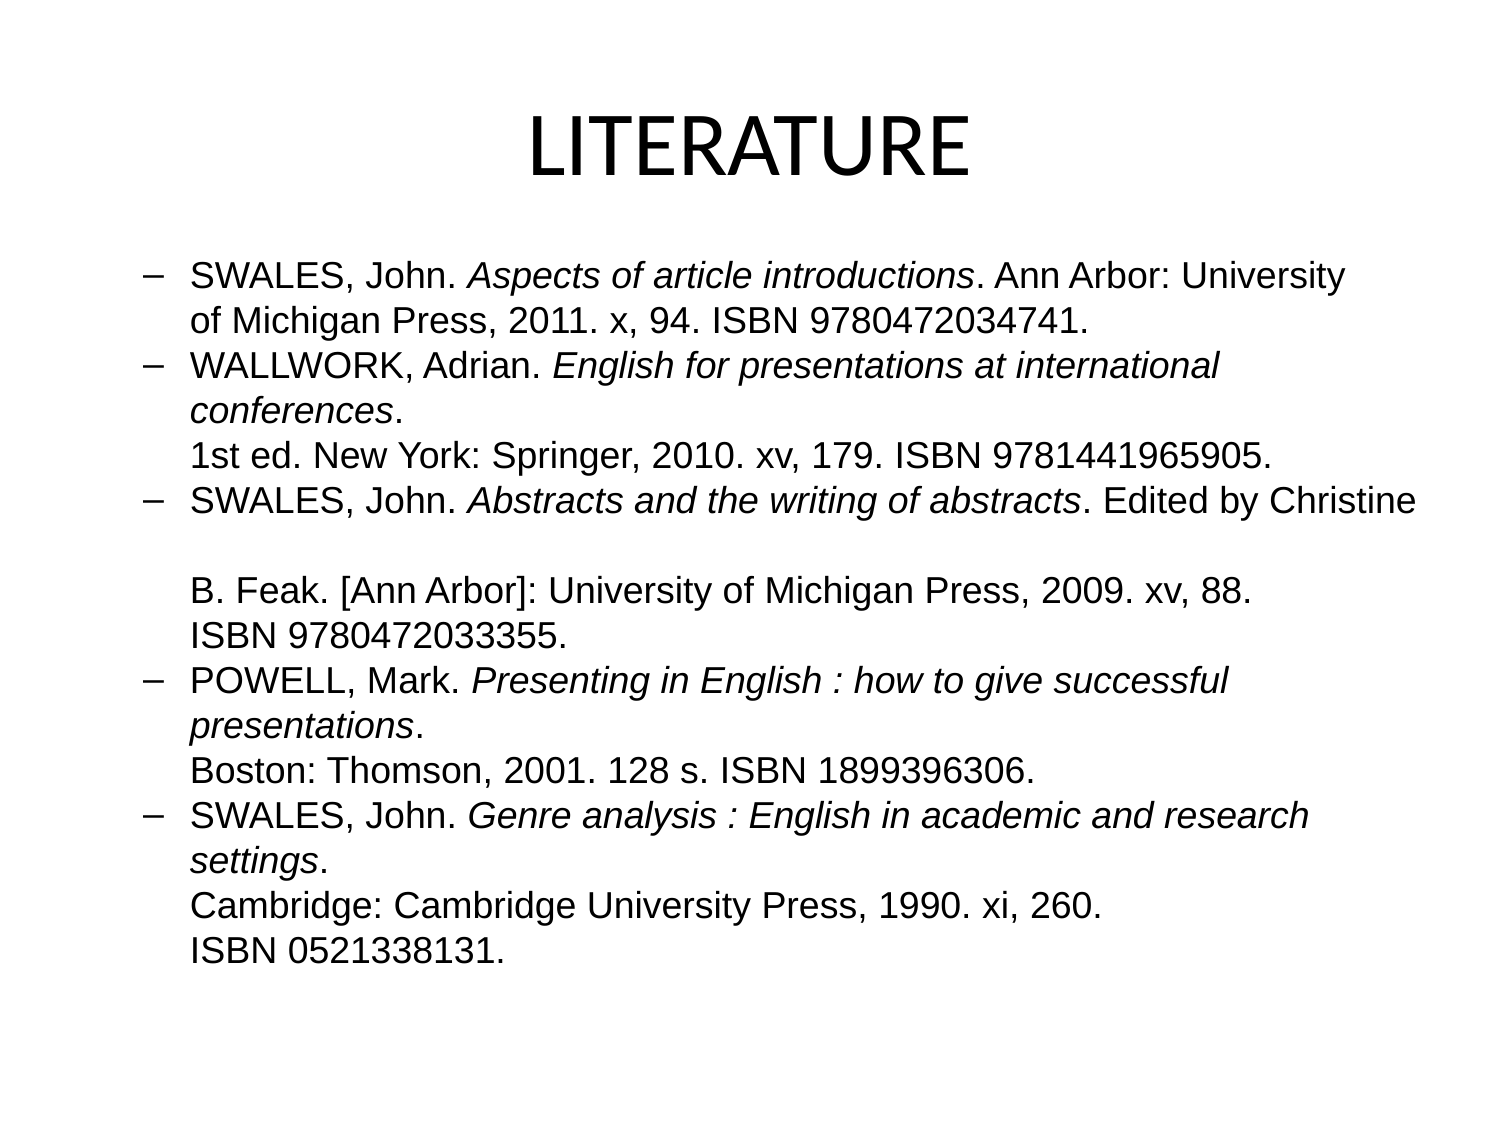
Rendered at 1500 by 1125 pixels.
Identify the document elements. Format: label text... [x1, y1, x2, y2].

list SWALES, John. Aspects of article introductions. Ann Arbor: University of Michigan Press, 2011. x, 94. ISBN 9780472034741. WALLWORK, Adrian. English for presentations at international conferences. 1st ed. New York: Springer, 2010. xv, 179. ISBN 9781441965905. SWALES, John. Abstracts and the writing of abstracts. Edited by Christine B. Feak. [Ann Arbor]: University of Michigan Press, 2009. xv, 88. ISBN 9780472033355. POWELL, Mark. Presenting in English : how to give successful presentations. Boston: Thomson, 2001. 128 s. ISBN 1899396306. SWALES, John. Genre analysis : English in academic and research settings. Cambridge: Cambridge University Press, 1990. xi, 260. ISBN 0521338131. [53, 243, 1436, 1024]
title LITERATURE [75, 45, 1425, 233]
